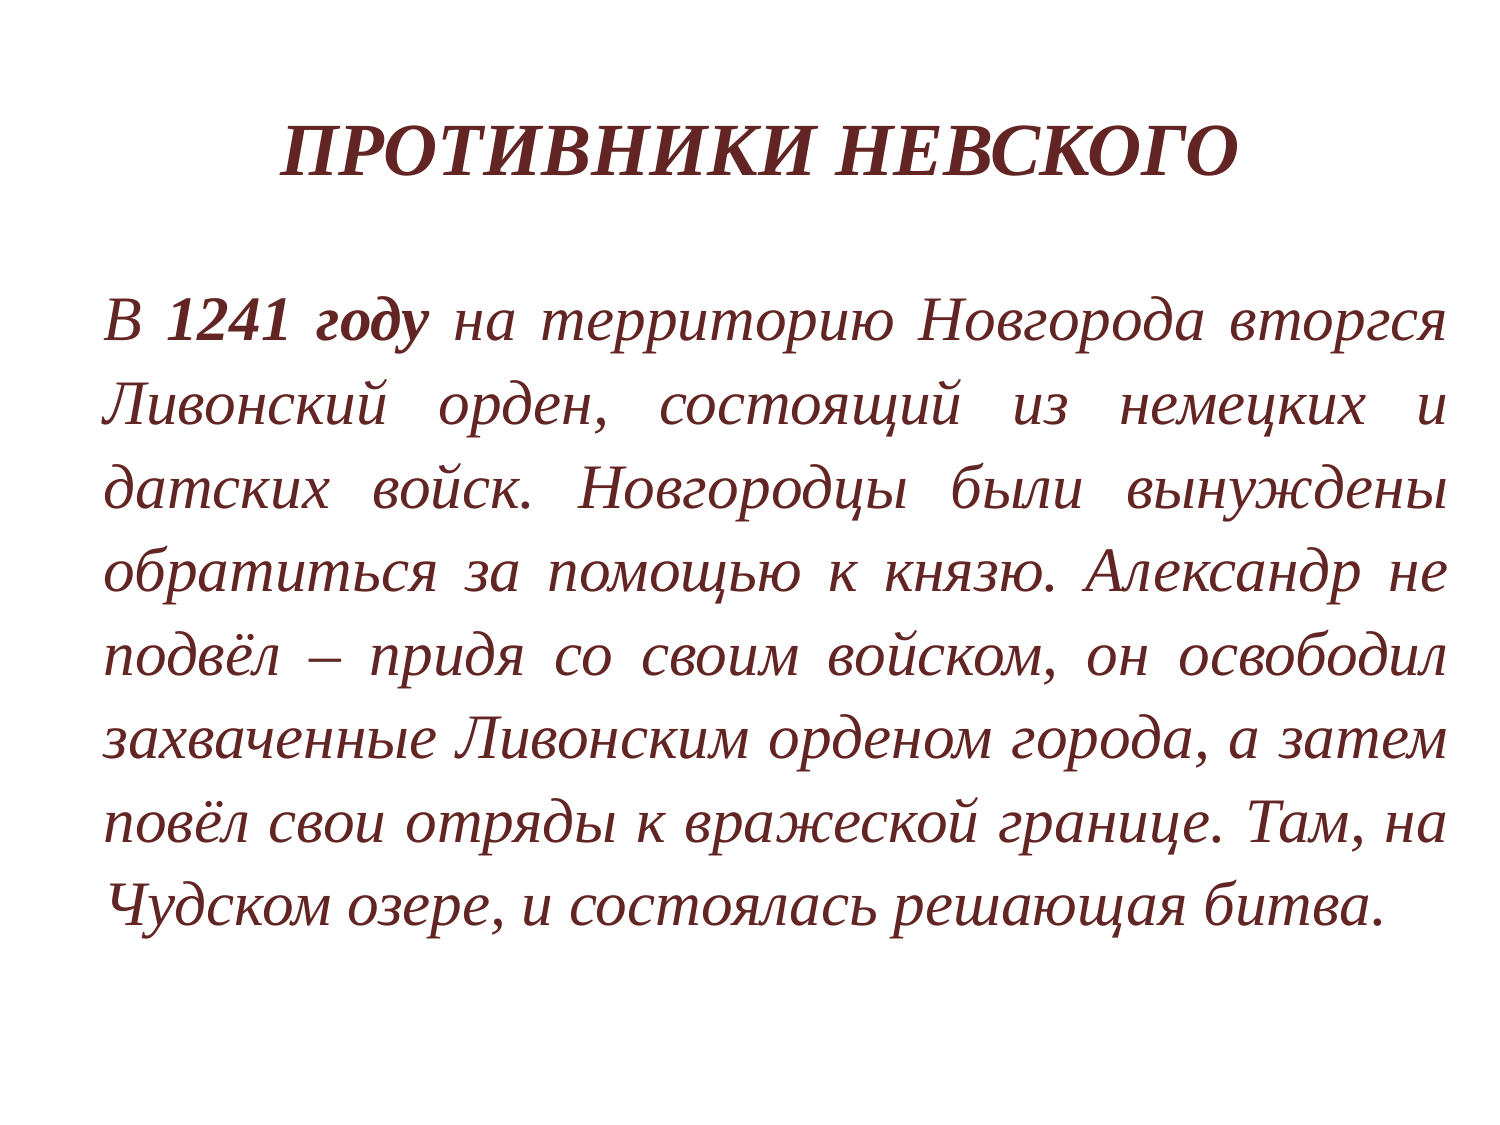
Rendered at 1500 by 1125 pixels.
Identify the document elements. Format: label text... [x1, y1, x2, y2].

title ПРОТИВНИКИ НЕВСКОГО [75, 45, 1425, 233]
list В 1241 году на территорию Новгорода вторгся Ливонский орден, состоящий из немецких и датских войск. Новгородцы были вынуждены обратиться за помощью к князю. Александр не подвёл – придя со своим войском, он освободил захваченные Ливонским орденом города, а затем повёл свои отряды к вражеской границе. Там, на Чудском озере, и состоялась решающая битва. [35, 262, 1465, 1005]
